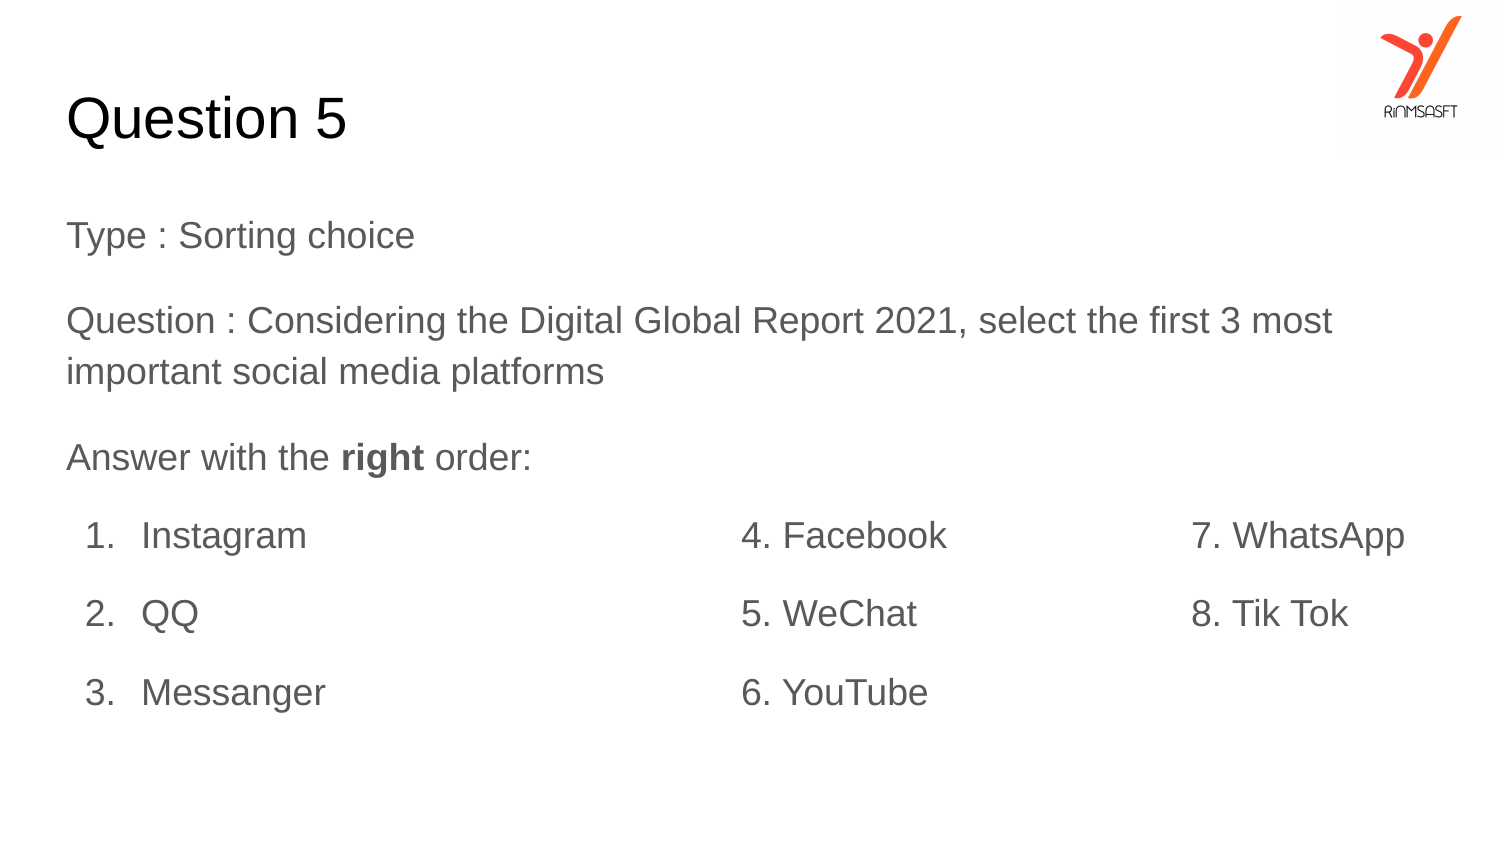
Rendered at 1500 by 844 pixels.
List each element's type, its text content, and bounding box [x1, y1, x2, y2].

list Type : Sorting choice Question : Considering the Digital Global Report 2021, select the first 3 most important social media platforms Answer with the right order: Instagram 4. Facebook 7. WhatsApp QQ 5. WeChat 8. Tik Tok Messanger 6. YouTube [51, 189, 1449, 750]
title Question 5 [51, 65, 1338, 160]
picture [1342, 0, 1500, 158]
